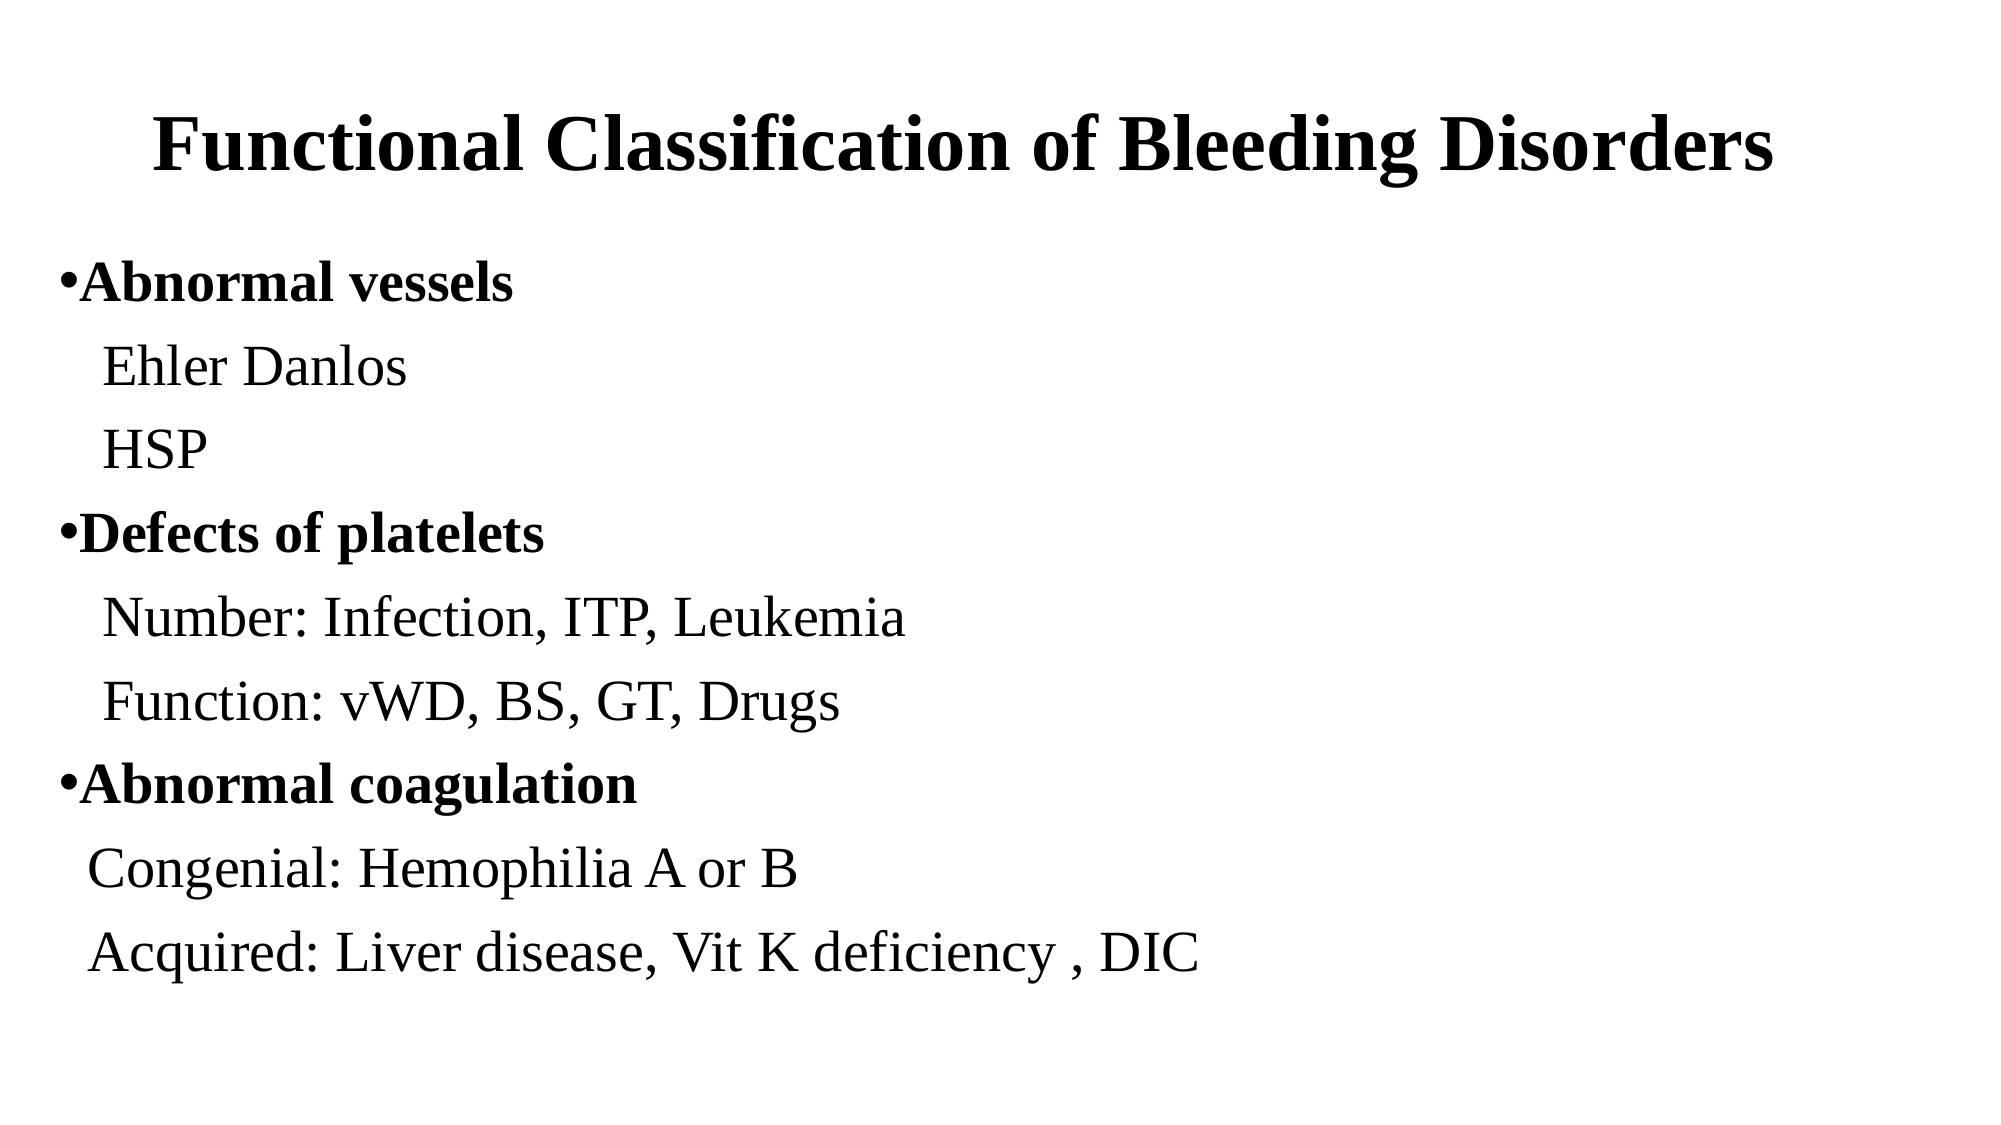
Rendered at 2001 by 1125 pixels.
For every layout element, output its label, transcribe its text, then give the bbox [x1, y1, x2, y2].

title Functional Classification of Bleeding Disorders [137, 59, 1863, 229]
list Abnormal vessels Ehler Danlos HSP Defects of platelets Number: Infection, ITP, Leukemia Function: vWD, BS, GT, Drugs Abnormal coagulation Congenial: Hemophilia A or B Acquired: Liver disease, Vit K deficiency , DIC [43, 243, 1936, 1106]
